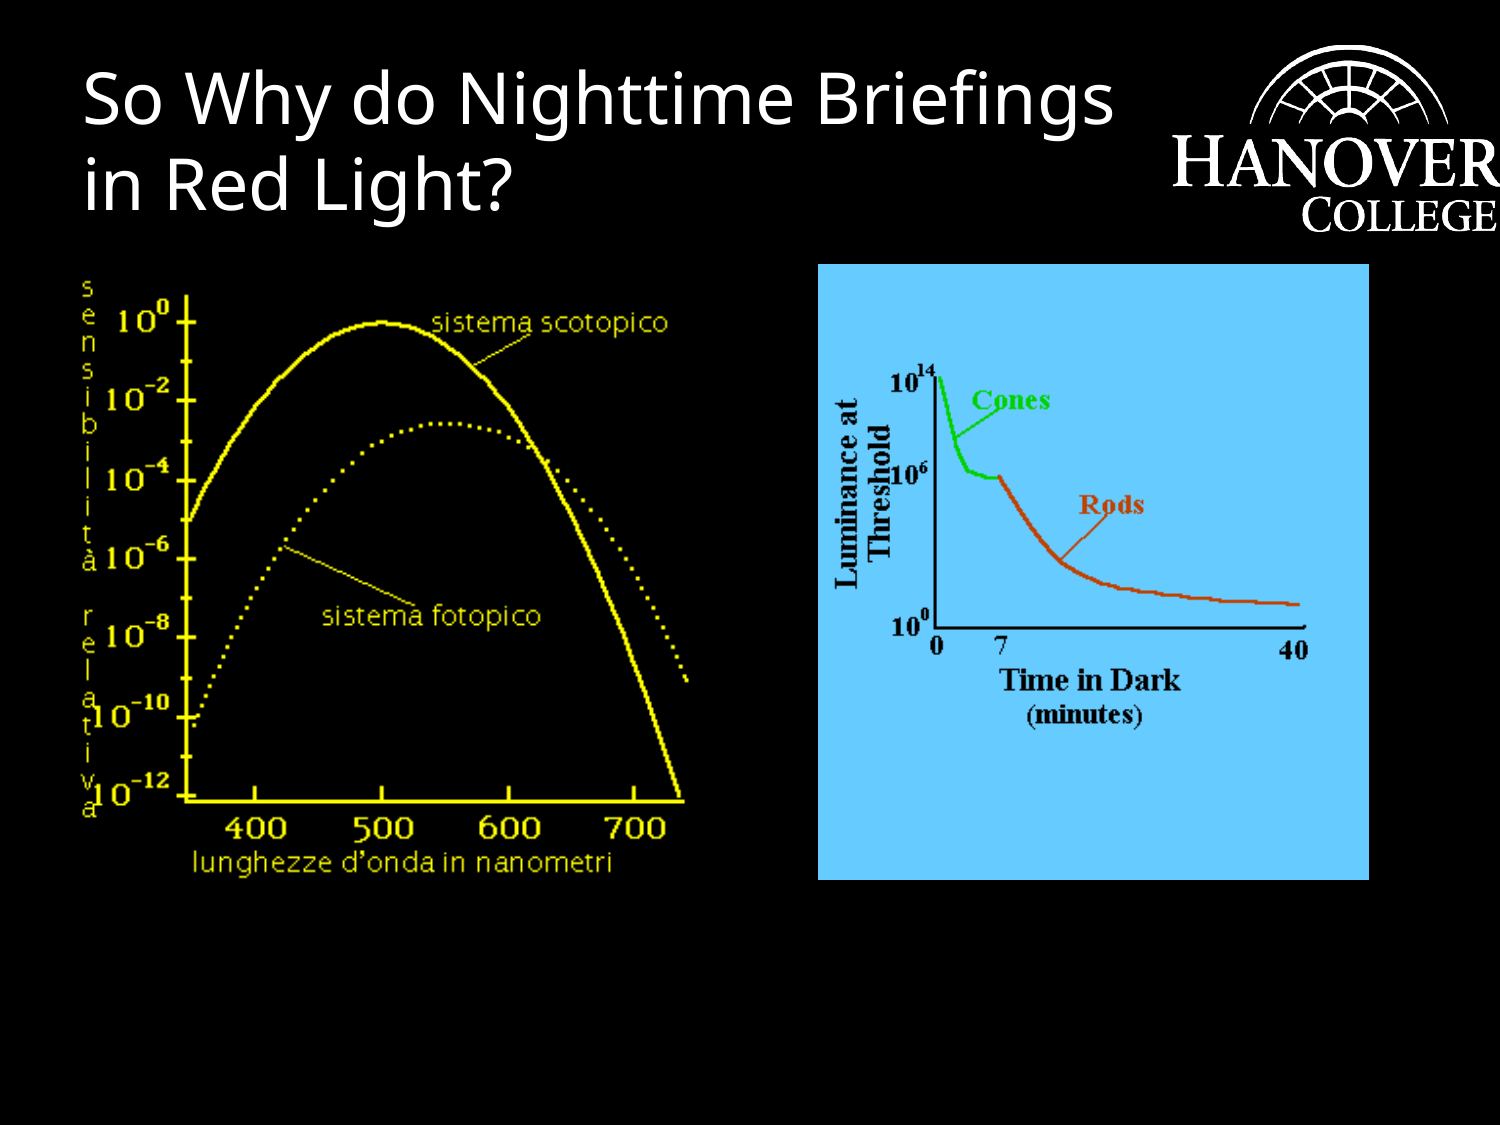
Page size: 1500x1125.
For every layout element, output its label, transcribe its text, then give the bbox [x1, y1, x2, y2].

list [818, 264, 1369, 881]
picture [1173, 45, 1500, 232]
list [50, 262, 776, 894]
title So Why do Nighttime Briefings in Red Light? [75, 44, 1173, 233]
